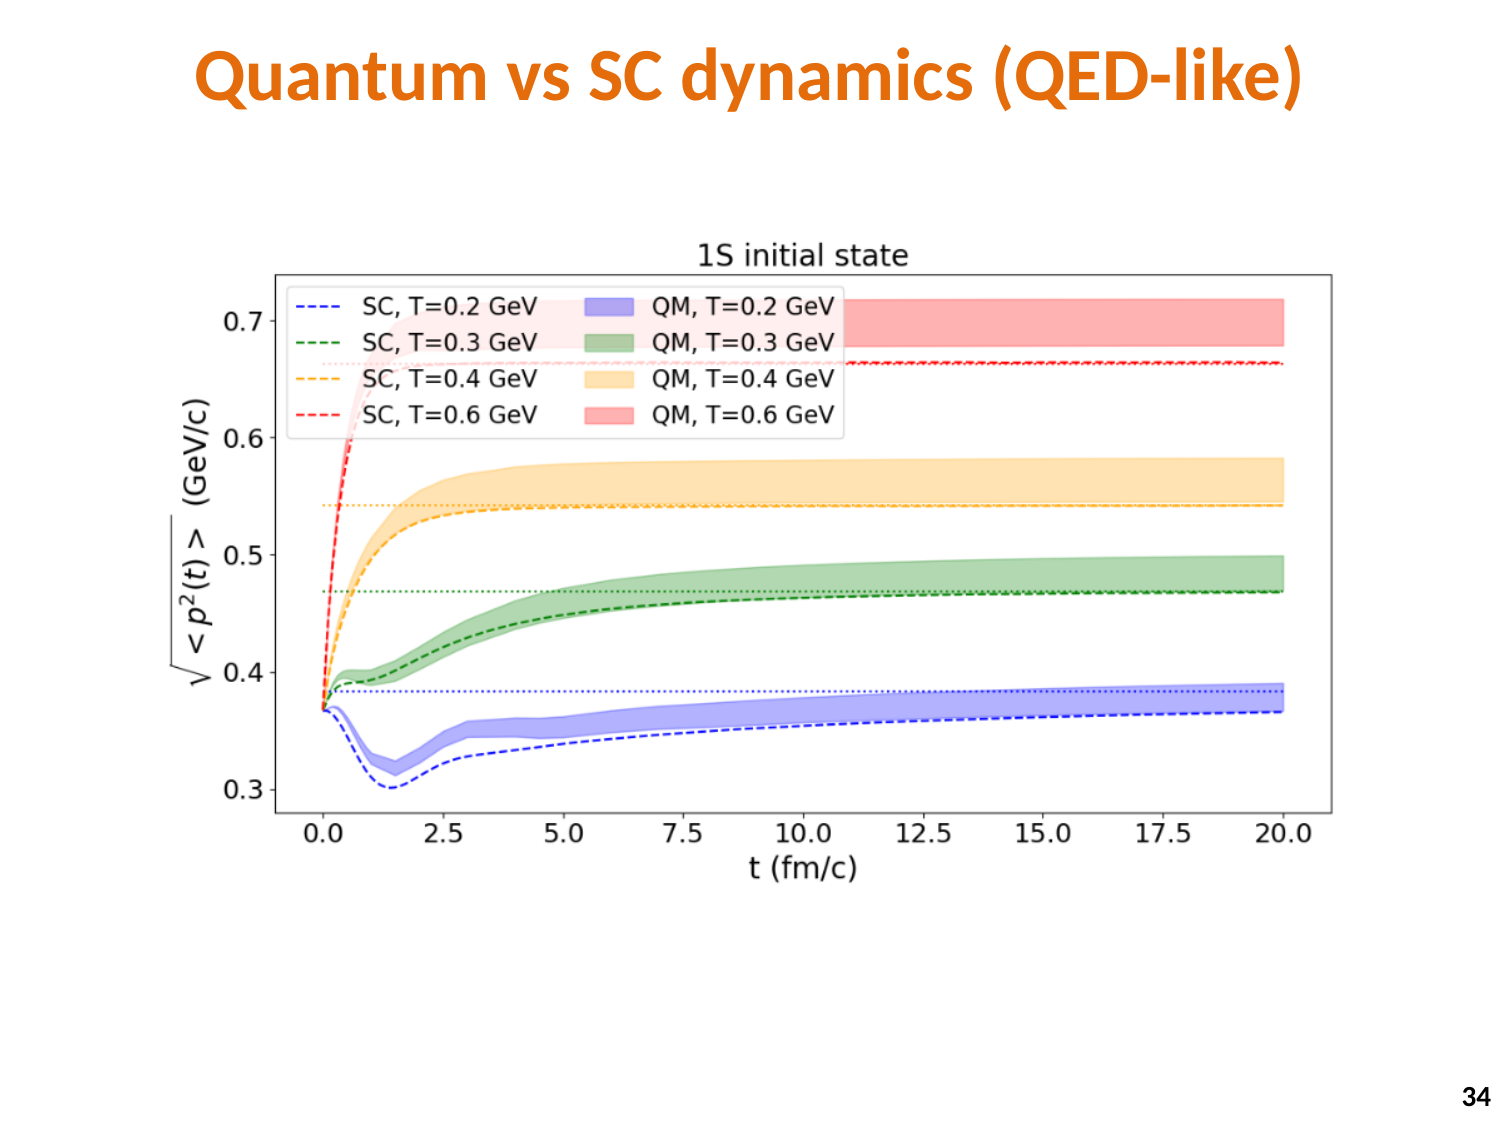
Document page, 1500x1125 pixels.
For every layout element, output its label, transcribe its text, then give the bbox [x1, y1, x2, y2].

picture [156, 232, 1344, 893]
text_box Quantum vs SC dynamics (QED-like) [0, 23, 1500, 118]
text_box 34 [1156, 1069, 1500, 1125]
